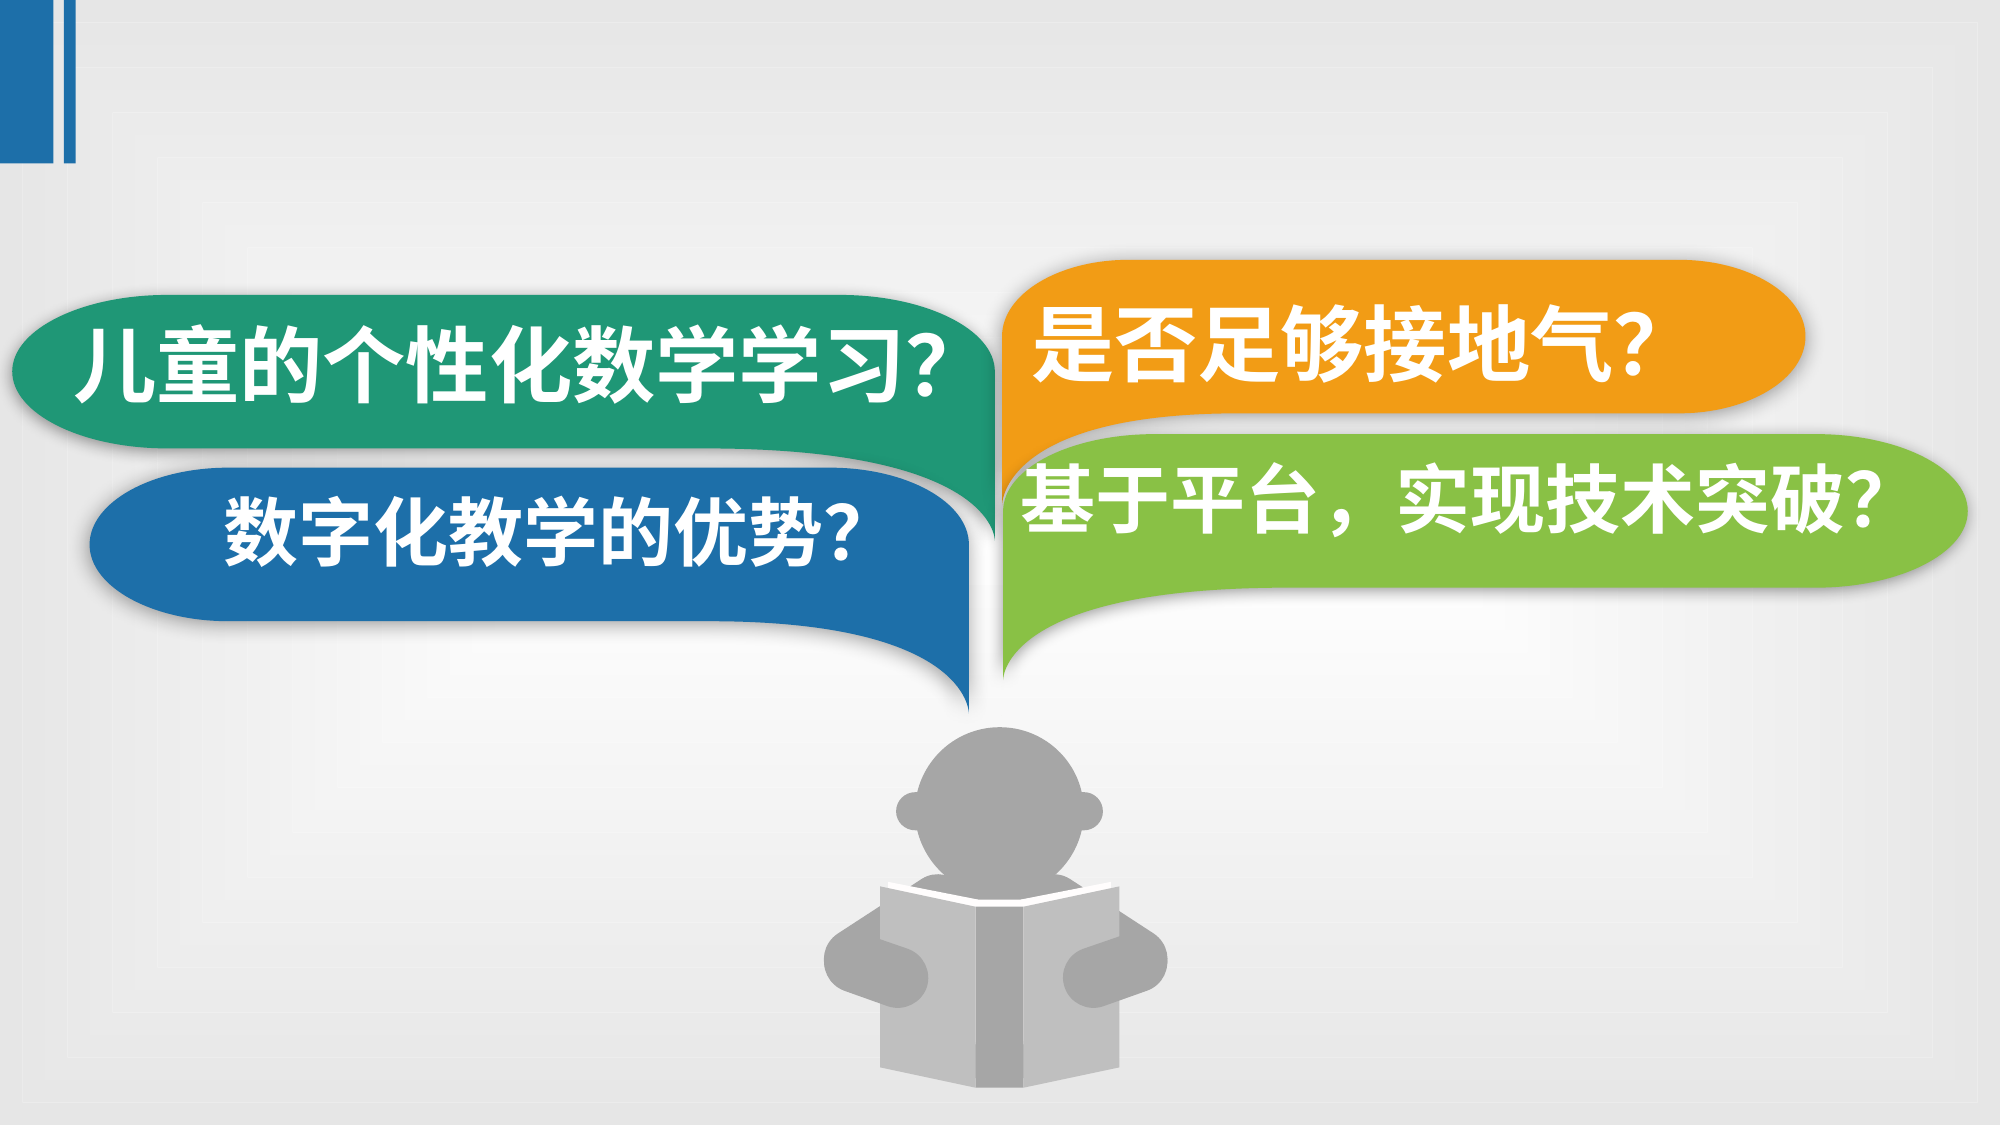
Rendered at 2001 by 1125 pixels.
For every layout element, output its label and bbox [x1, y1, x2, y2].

text_box [0, 0, 76, 164]
text_box [1002, 259, 1806, 434]
text_box [819, 727, 1179, 1088]
text_box [89, 467, 969, 714]
text_box [0, 294, 1002, 541]
text_box [1001, 434, 2000, 716]
